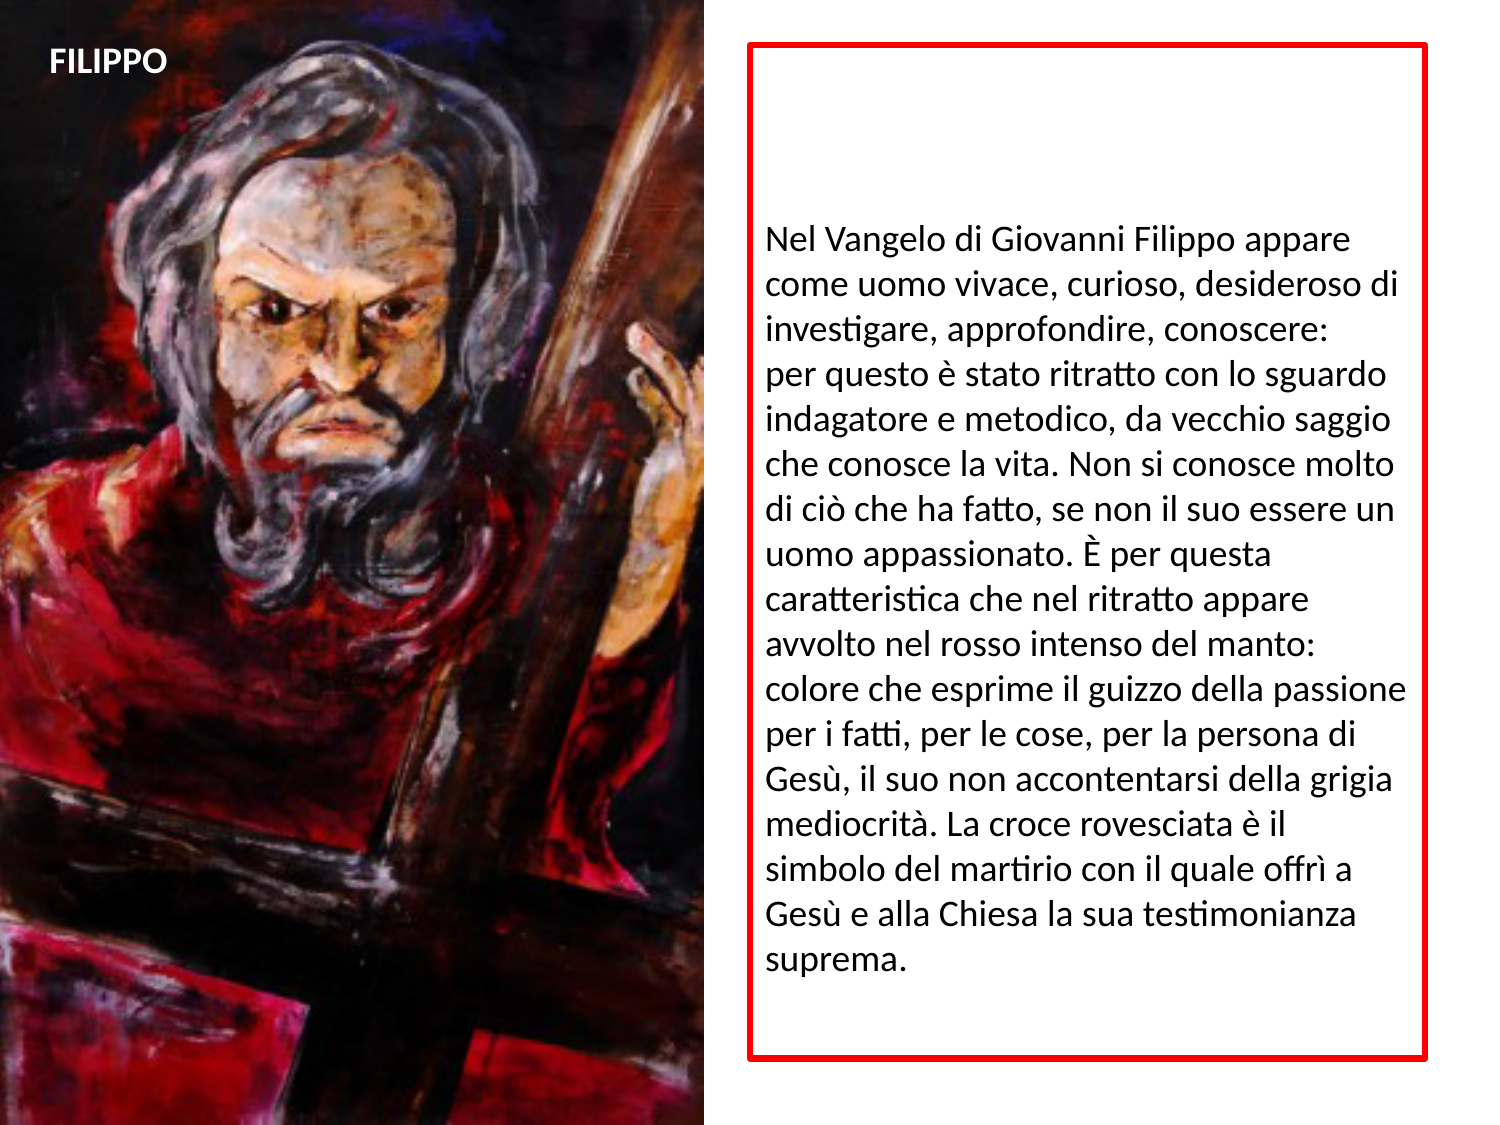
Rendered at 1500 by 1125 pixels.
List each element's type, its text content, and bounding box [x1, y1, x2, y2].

picture [0, 0, 704, 1125]
title Nel Vangelo di Giovanni Filippo appare come uomo vivace, curioso, desideroso di investigare, approfondire, conoscere: per questo è stato ritratto con lo sguardo indagatore e metodico, da vecchio saggio che conosce la vita. Non si conosce molto di ciò che ha fatto, se non il suo essere un uomo appassionato. È per questa caratteristica che nel ritratto appare avvolto nel rosso intenso del manto: colore che esprime il guizzo della passione per i fatti, per le cose, per la persona di Gesù, il suo non accontentarsi della grigia mediocrità. La croce rovesciata è il simbolo del martirio con il quale offrì a Gesù e alla Chiesa la sua testimonianza suprema. [750, 45, 1425, 1059]
